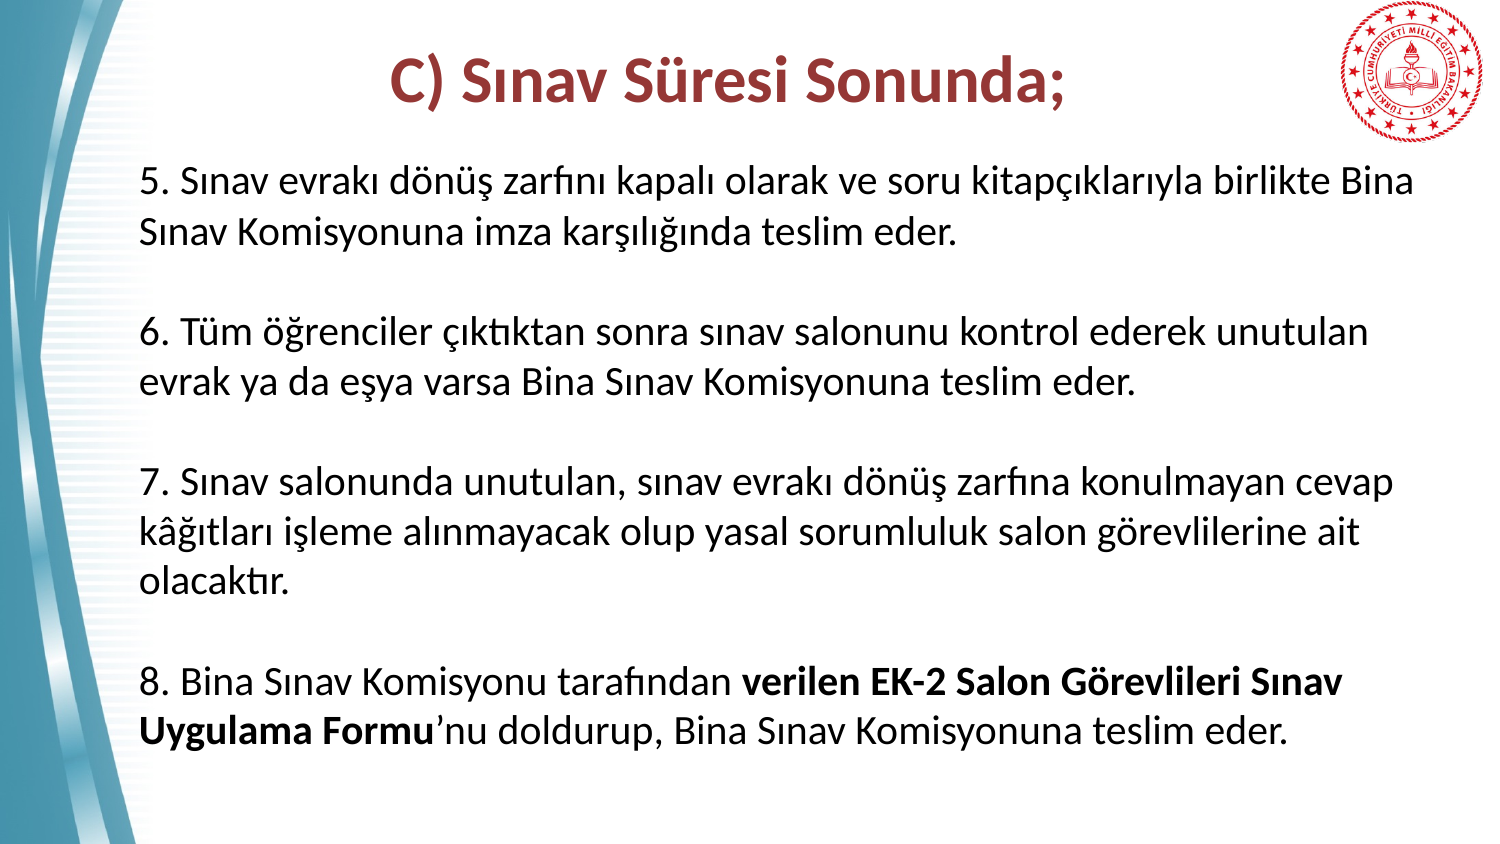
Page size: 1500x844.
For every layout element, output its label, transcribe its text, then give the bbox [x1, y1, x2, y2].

picture [0, 0, 916, 844]
title C) Sınav Süresi Sonunda; [101, 5, 1356, 146]
picture [1340, 0, 1483, 143]
text_box 5. Sınav evrakı dönüş zarfını kapalı olarak ve soru kitapçıklarıyla birlikte Bina Sınav Komisyonuna imza karşılığında teslim eder. 6. Tüm öğrenciler çıktıktan sonra sınav salonunu kontrol ederek unutulan evrak ya da eşya varsa Bina Sınav Komisyonuna teslim eder. 7. Sınav salonunda unutulan, sınav evrakı dönüş zarfına konulmayan cevap kâğıtları işleme alınmayacak olup yasal sorumluluk salon görevlilerine ait olacaktır. 8. Bina Sınav Komisyonu tarafından verilen EK-2 Salon Görevlileri Sınav Uygulama Formu’nu doldurup, Bina Sınav Komisyonuna teslim eder. [123, 145, 1484, 824]
